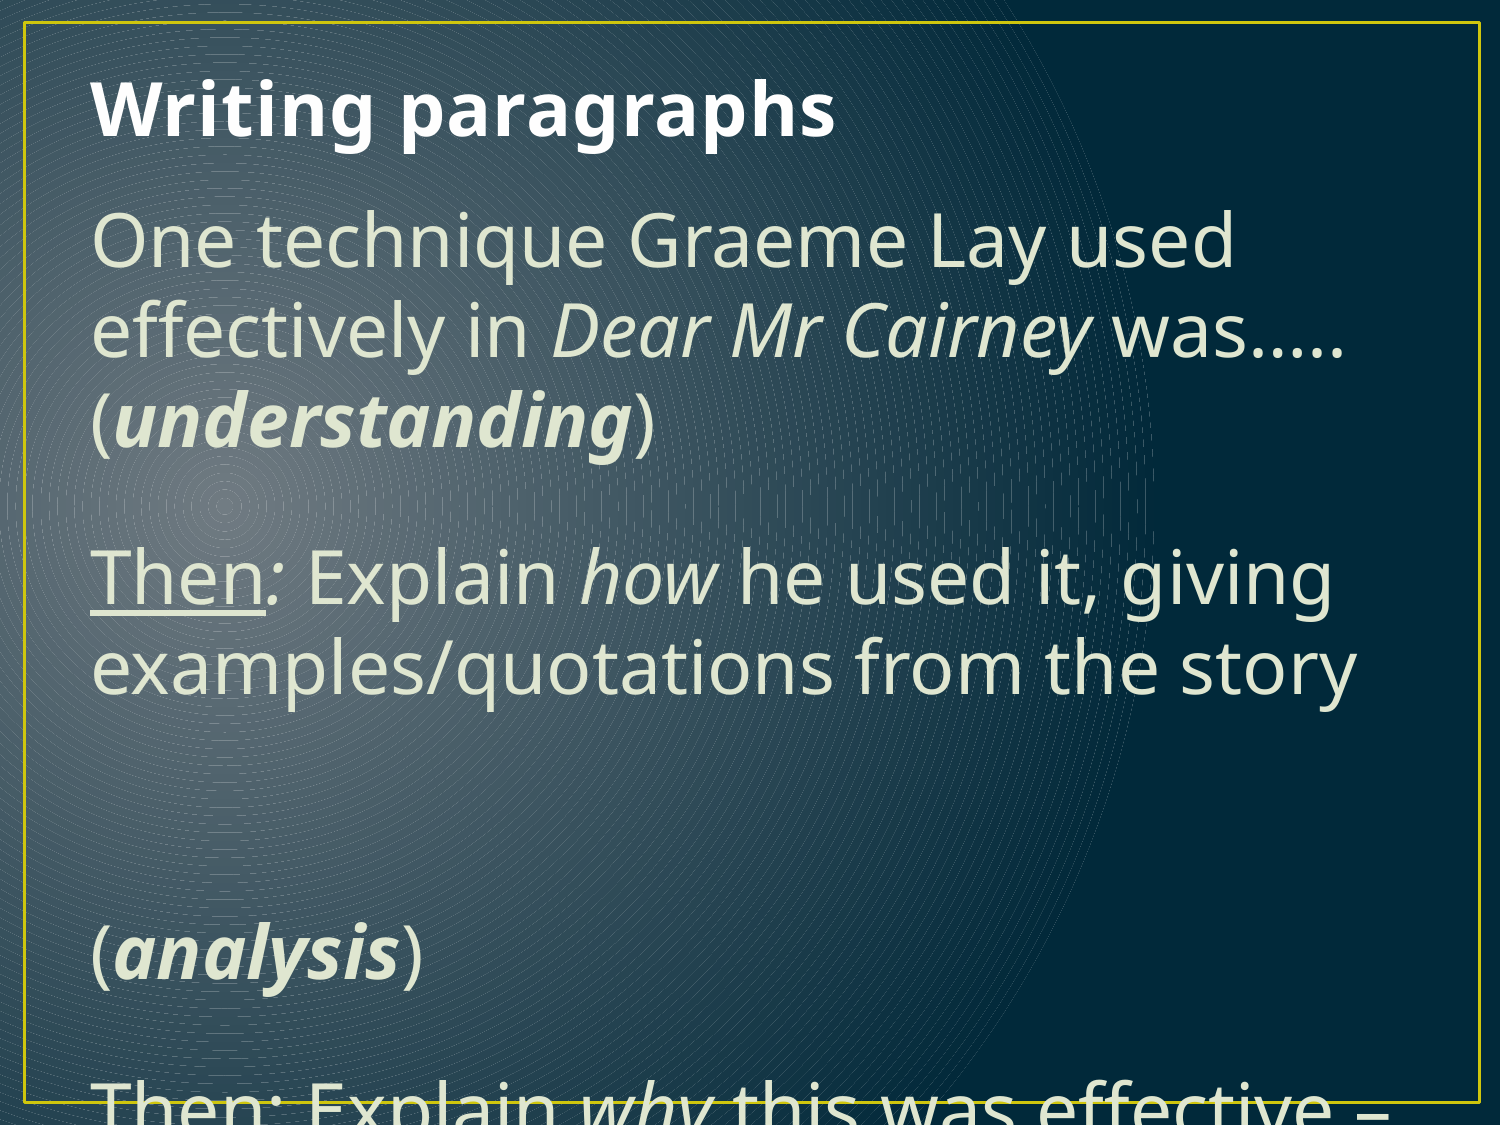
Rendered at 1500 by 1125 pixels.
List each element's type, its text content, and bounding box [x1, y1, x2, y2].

list One technique Graeme Lay used effectively in Dear Mr Cairney was….. (understanding) Then: Explain how he used it, giving examples/quotations from the story (analysis) Then: Explain why this was effective – what effect did it have on the reader? (evaluation) [75, 184, 1425, 1059]
title Writing paragraphs [75, 0, 1425, 160]
